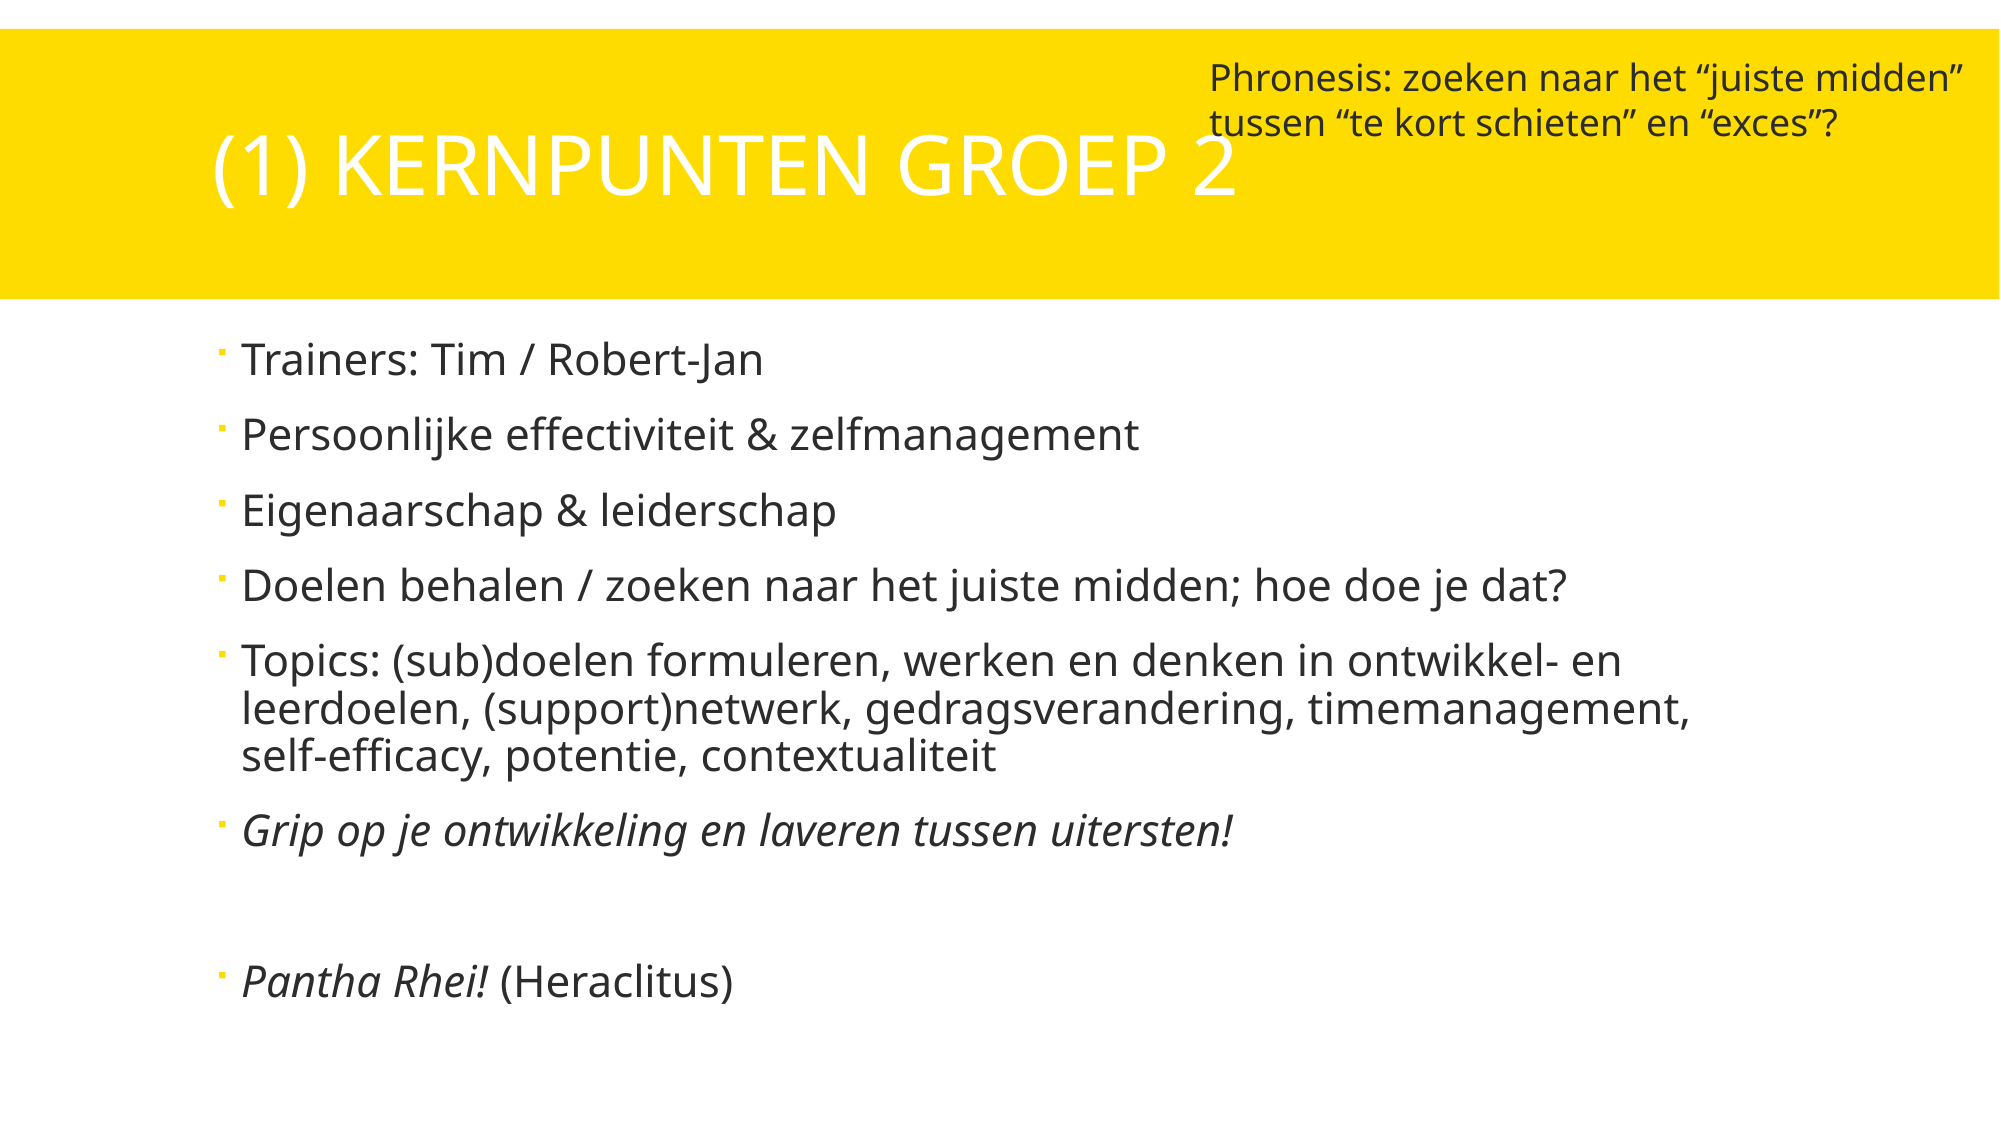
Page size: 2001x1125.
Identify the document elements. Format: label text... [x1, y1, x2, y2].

list Trainers: Tim / Robert-Jan Persoonlijke effectiviteit & zelfmanagement Eigenaarschap & leiderschap Doelen behalen / zoeken naar het juiste midden; hoe doe je dat? Topics: (sub)doelen formuleren, werken en denken in ontwikkel- en leerdoelen, (support)netwerk, gedragsverandering, timemanagement, self-efficacy, potentie, contextualiteit Grip op je ontwikkeling en laveren tussen uitersten! Pantha Rhei! (Heraclitus) [197, 329, 1803, 1020]
text_box Phronesis: zoeken naar het “juiste midden” tussen “te kort schieten” en “exces”? [1194, 46, 2000, 197]
title (1) kernpunten groep 2 [197, 46, 1803, 295]
